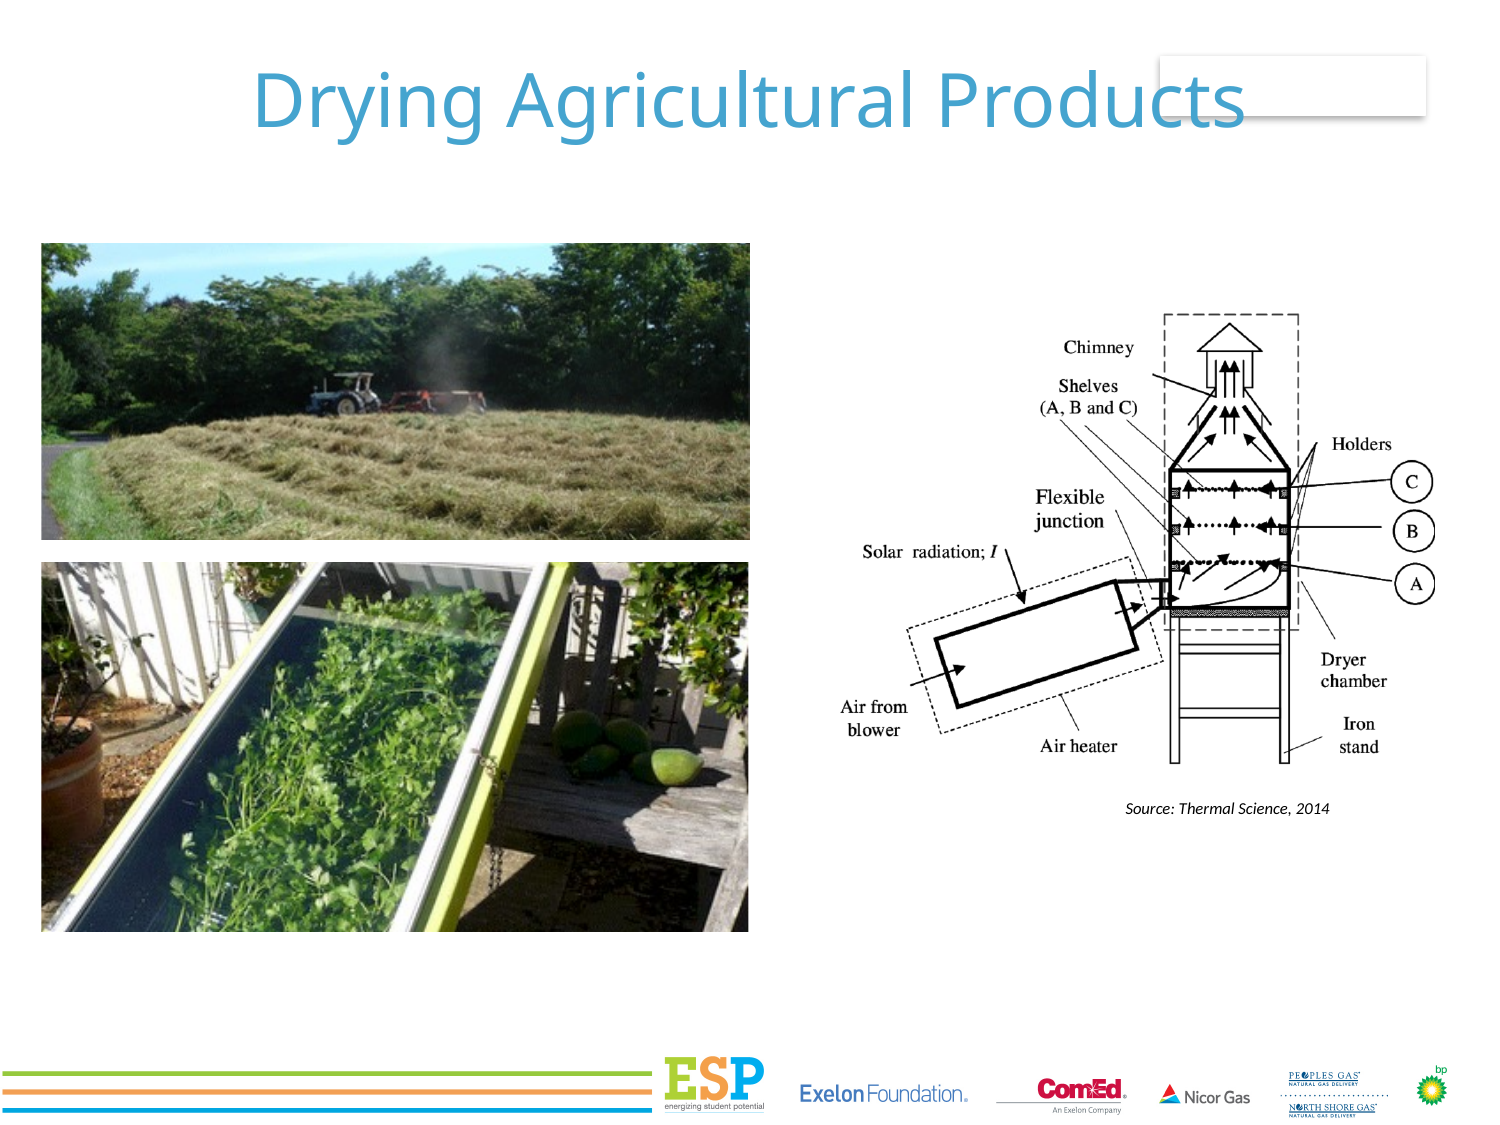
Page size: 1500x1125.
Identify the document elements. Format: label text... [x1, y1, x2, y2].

title Drying Agricultural Products [75, 45, 1425, 233]
picture [829, 313, 1435, 791]
picture [41, 243, 751, 540]
picture [0, 1014, 1500, 1125]
picture [41, 562, 749, 932]
text_box Source: Thermal Science, 2014 [1110, 790, 1500, 826]
